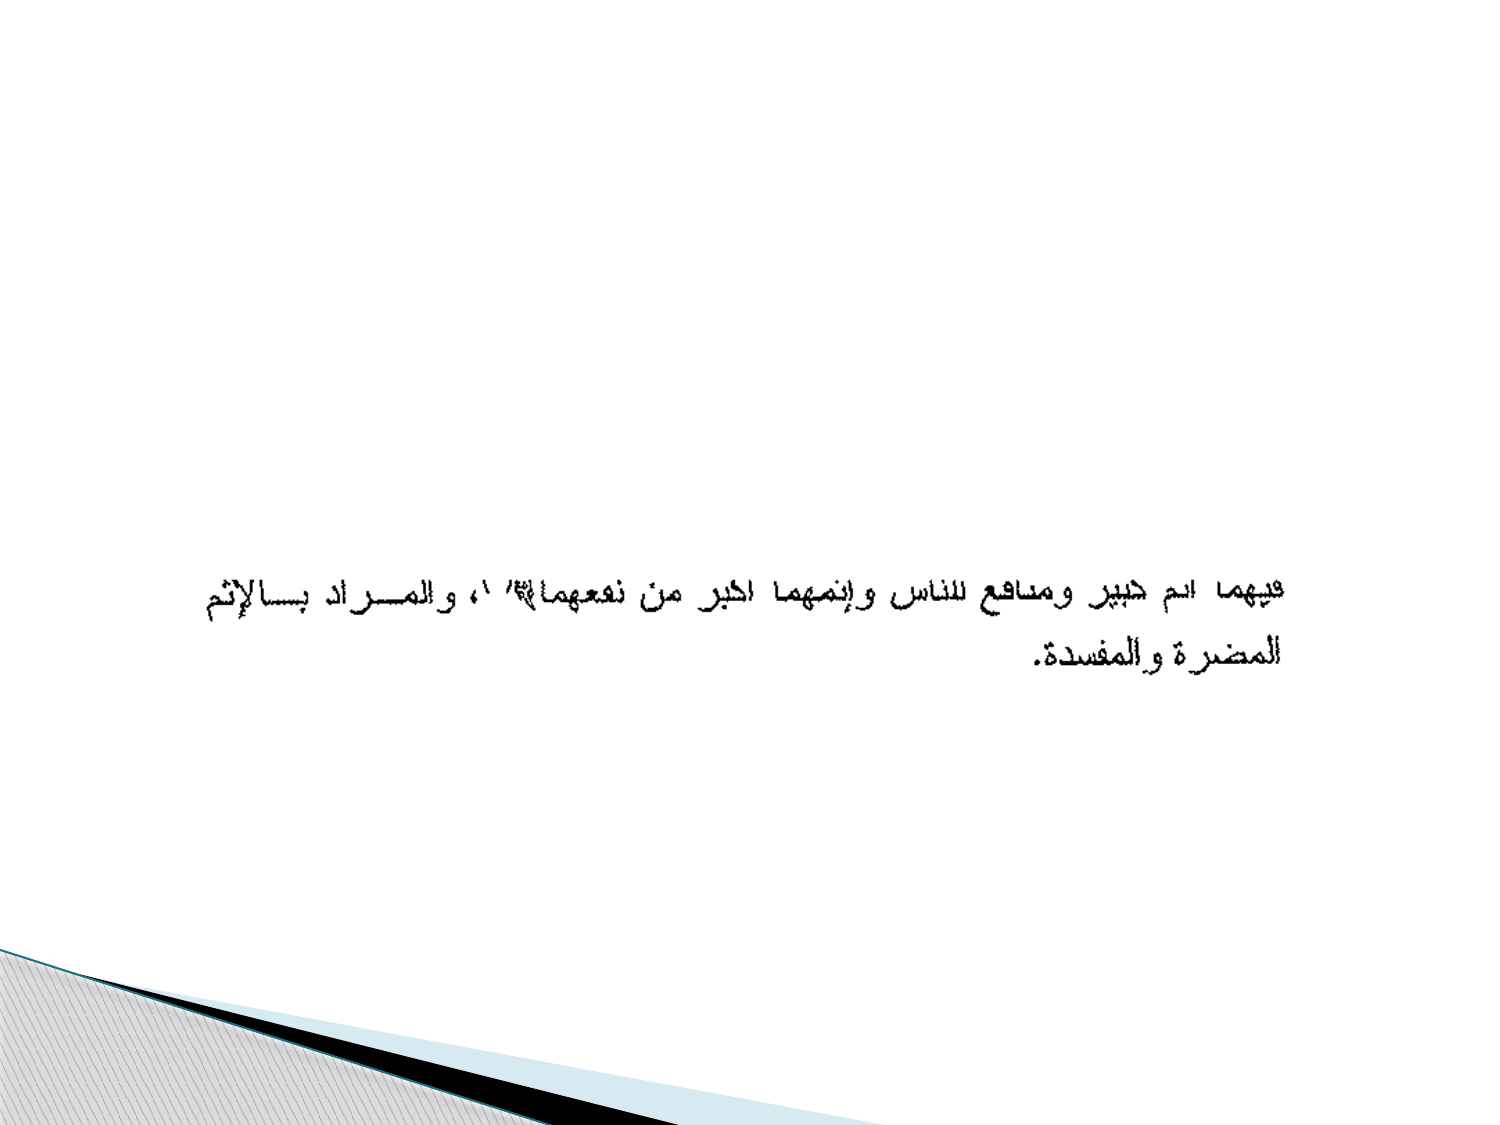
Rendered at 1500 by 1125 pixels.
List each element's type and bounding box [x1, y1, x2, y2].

list [171, 545, 1329, 684]
